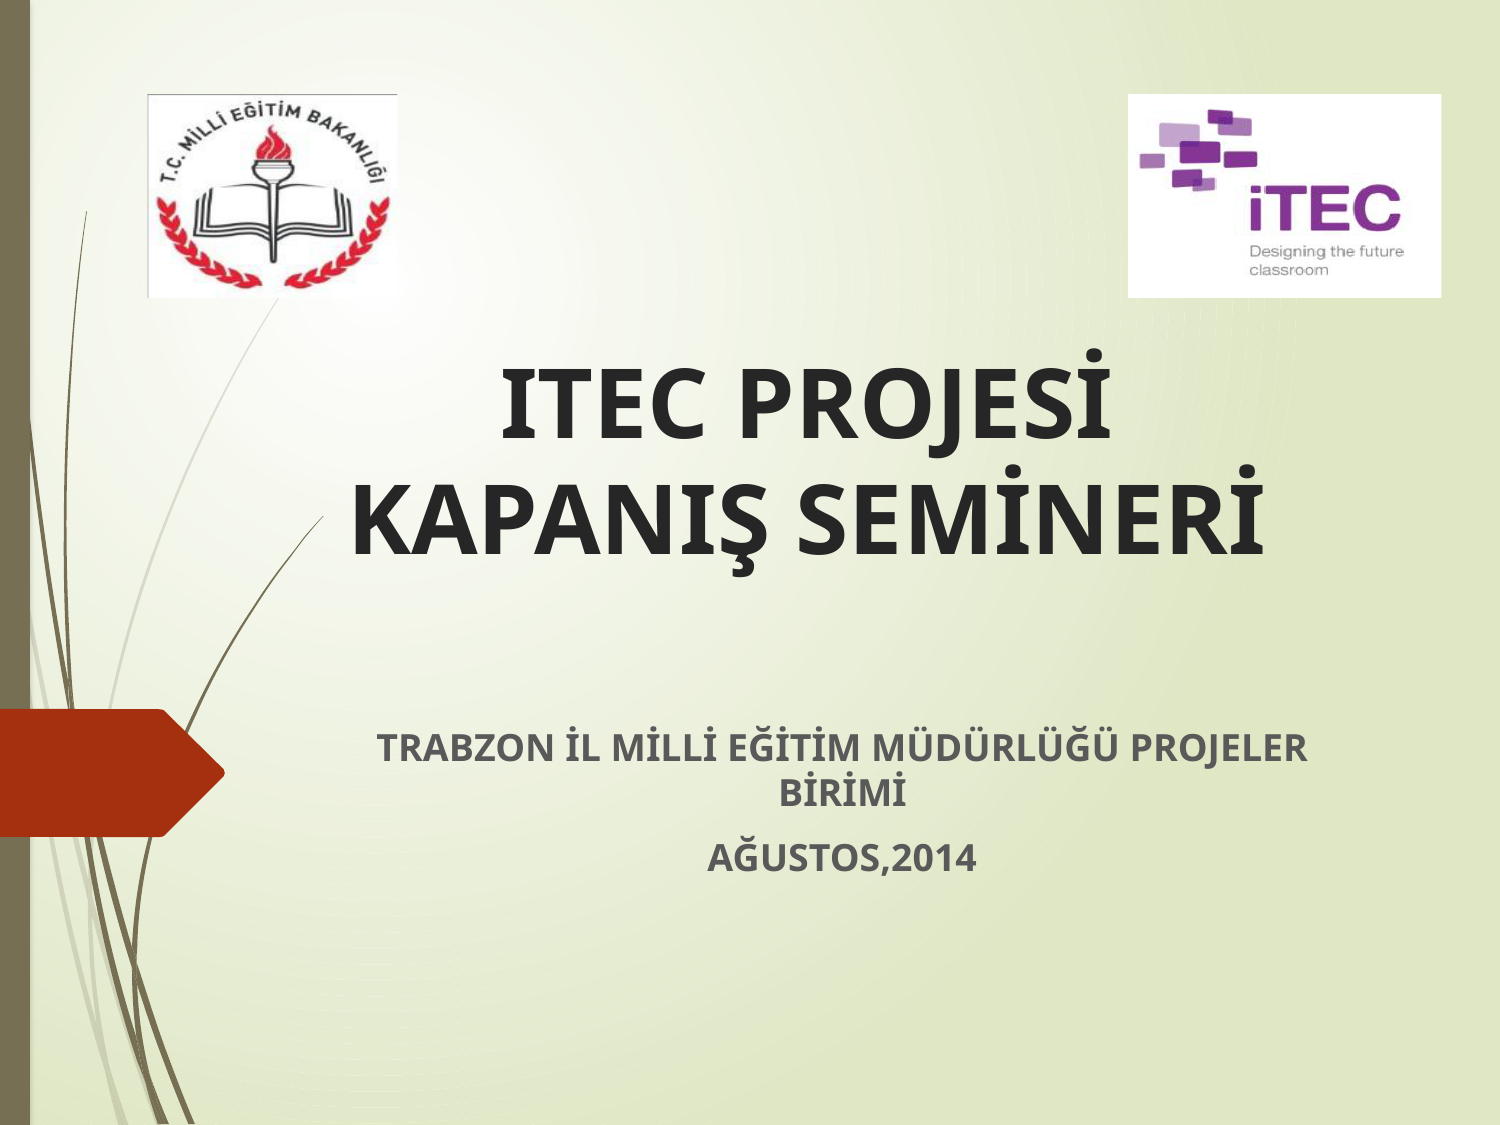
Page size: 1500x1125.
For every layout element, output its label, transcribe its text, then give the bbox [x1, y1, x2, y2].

picture [1127, 94, 1442, 298]
subtitle TRABZON İL MİLLİ EĞİTİM MÜDÜRLÜĞÜ PROJELER BİRİMİ AĞUSTOS,2014 [301, 716, 1384, 901]
picture [147, 94, 398, 298]
title ITEC PROJESİ KAPANIŞ SEMİNERİ [265, 326, 1349, 698]
